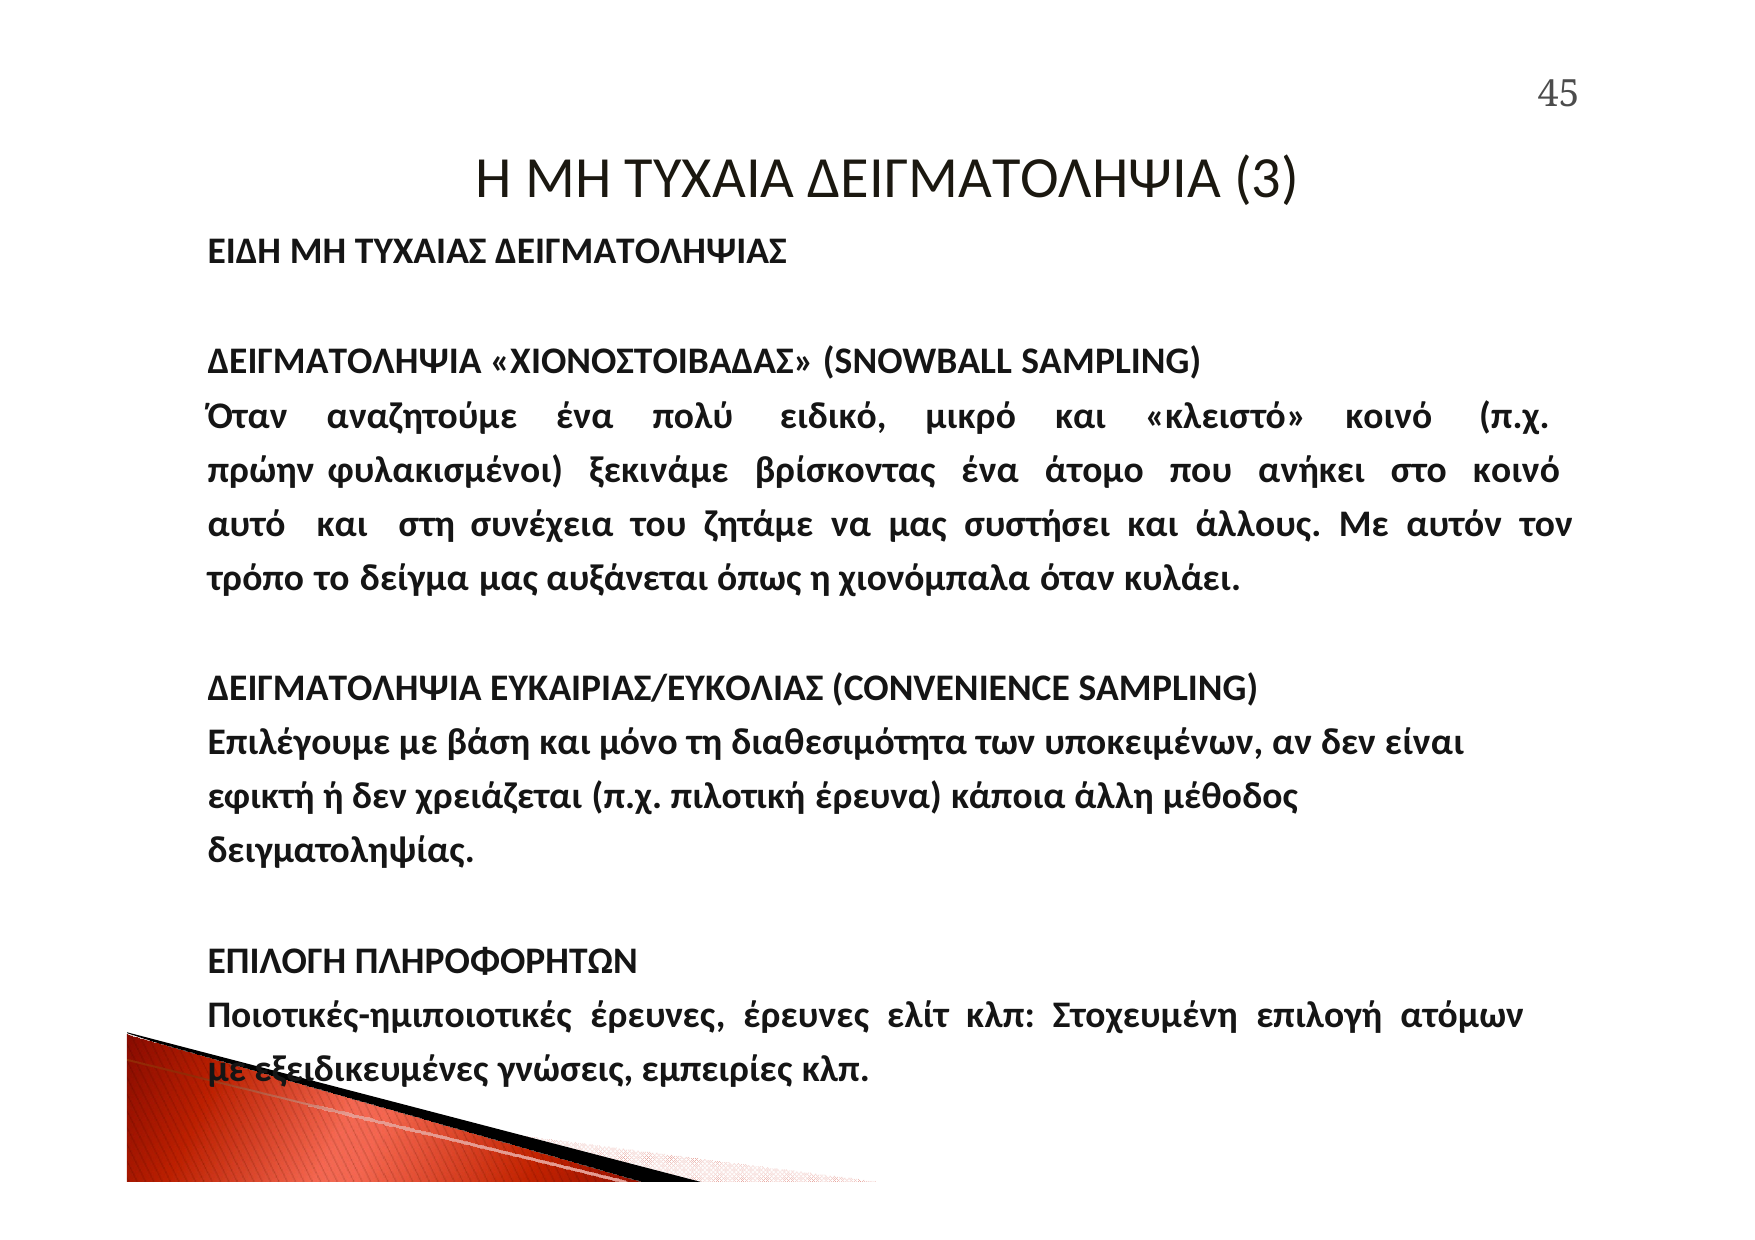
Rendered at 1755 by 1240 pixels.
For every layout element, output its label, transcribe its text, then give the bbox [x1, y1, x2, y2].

title Η ΜΗ ΤΥΧΑΙΑ ΔΕΙΓΜΑΤΟΛΗΨΙΑ (3) [316, 75, 1438, 225]
text_box ΕΙΔΗ ΜΗ ΤΥΧΑΙΑΣ ΔΕΙΓΜΑΤΟΛΗΨΙΑΣ ΔΕΙΓΜΑΤΟΛΗΨΙΑ «ΧΙΟΝΟΣΤΟΙΒΑΔΑΣ» (SNOWBALL SAMPLING) Όταν αναζητούμε ένα πολύ ειδικό, μικρό και «κλειστό» κοινό (π.χ. πρώην φυλακισμένοι) ξεκινάμε βρίσκοντας ένα άτομο που ανήκει στο κοινό αυτό και στη συνέχεια του ζητάμε να μας συστήσει και άλλους. Με αυτόν τον τρόπο το δείγμα μας αυξάνεται όπως η χιονόμπαλα όταν κυλάει. ΔΕΙΓΜΑΤΟΛΗΨΙΑ ΕΥΚΑΙΡΙΑΣ/ΕΥΚΟΛΙΑΣ (CONVENIENCE SAMPLING) Επιλέγουμε με βάση και μόνο τη διαθεσιμότητα των υποκειμένων, αν δεν είναι εφικτή ή δεν χρειάζεται (π.χ. πιλοτική έρευνα) κάποια άλλη μέθοδος δειγματοληψίας. ΕΠΙΛΟΓΗ ΠΛΗΡΟΦΟΡΗΤΩΝ Ποιοτικές-ημιποιοτικές έρευνες, έρευνες ελίτ κλπ: Στοχευμένη επιλογή ατόμων με εξειδικευμένες γνώσεις, εμπειρίες κλπ. [205, 225, 1574, 1089]
text_box 45 [1535, 69, 1581, 115]
text_box [126, 1034, 641, 1182]
text_box [641, 1089, 883, 1182]
text_box [641, 1166, 701, 1182]
text_box [307, 1105, 628, 1182]
